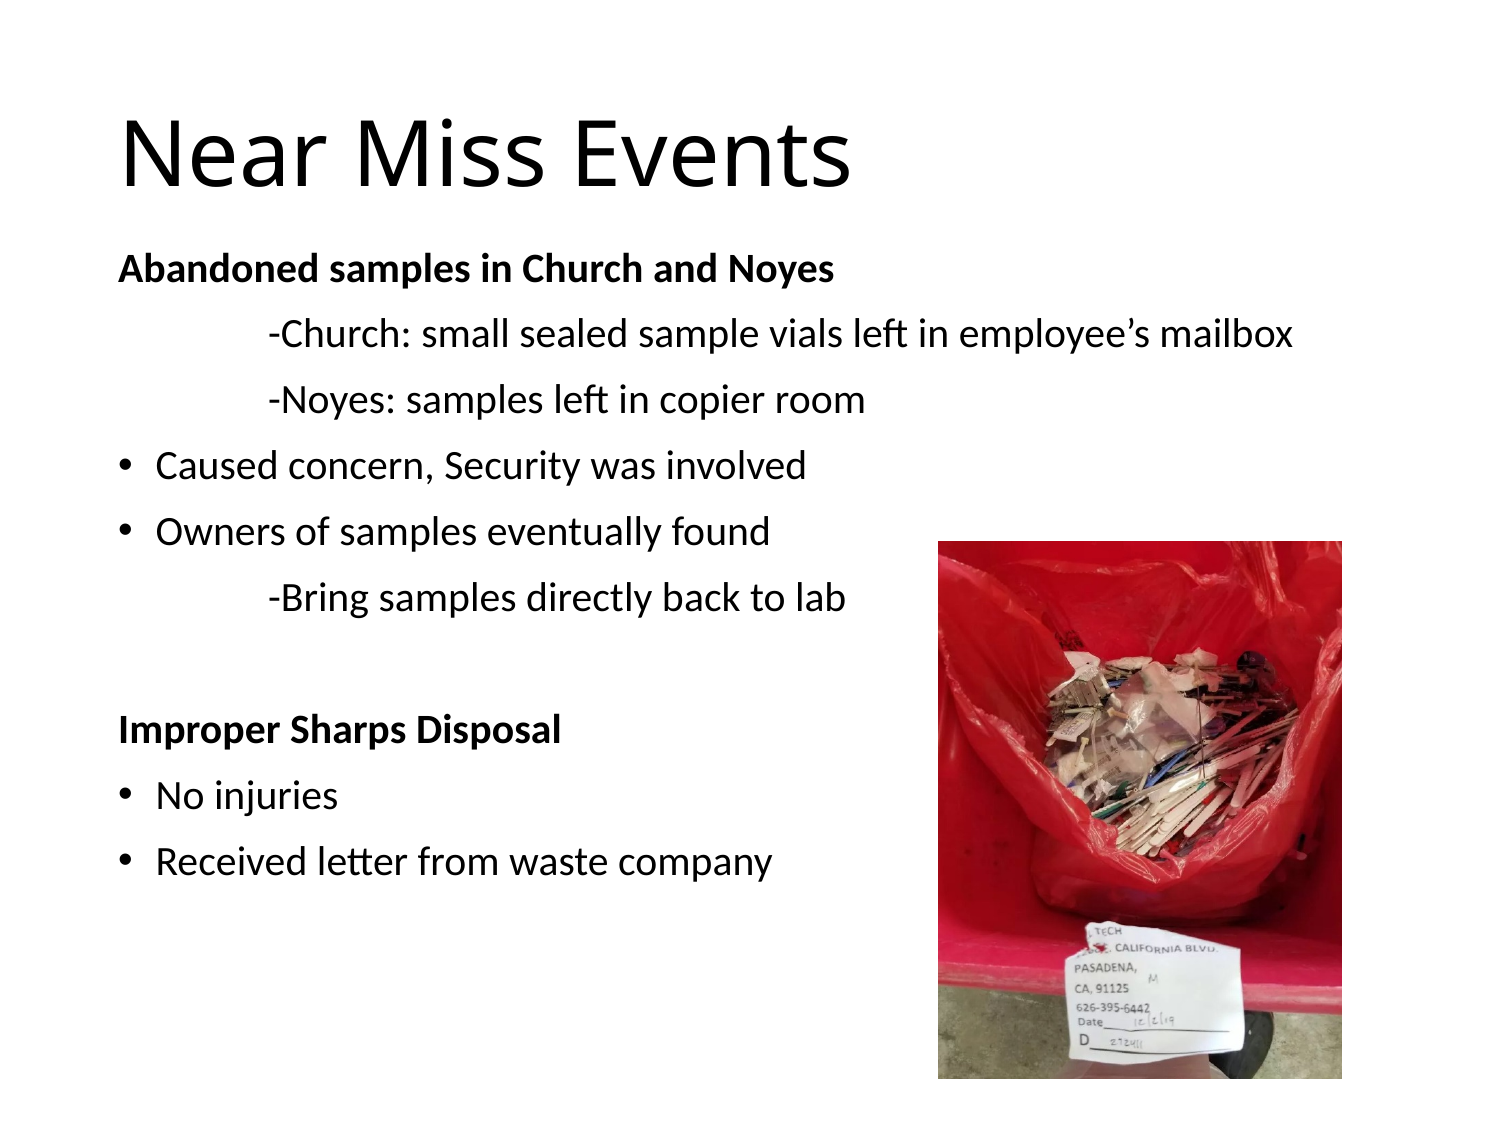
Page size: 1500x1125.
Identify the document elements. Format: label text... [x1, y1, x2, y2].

list Abandoned samples in Church and Noyes -Church: small sealed sample vials left in employee’s mailbox -Noyes: samples left in copier room Caused concern, Security was involved Owners of samples eventually found -Bring samples directly back to lab Improper Sharps Disposal No injuries Received letter from waste company [103, 238, 1397, 1014]
picture [938, 541, 1342, 1079]
title Near Miss Events [103, 47, 1397, 238]
